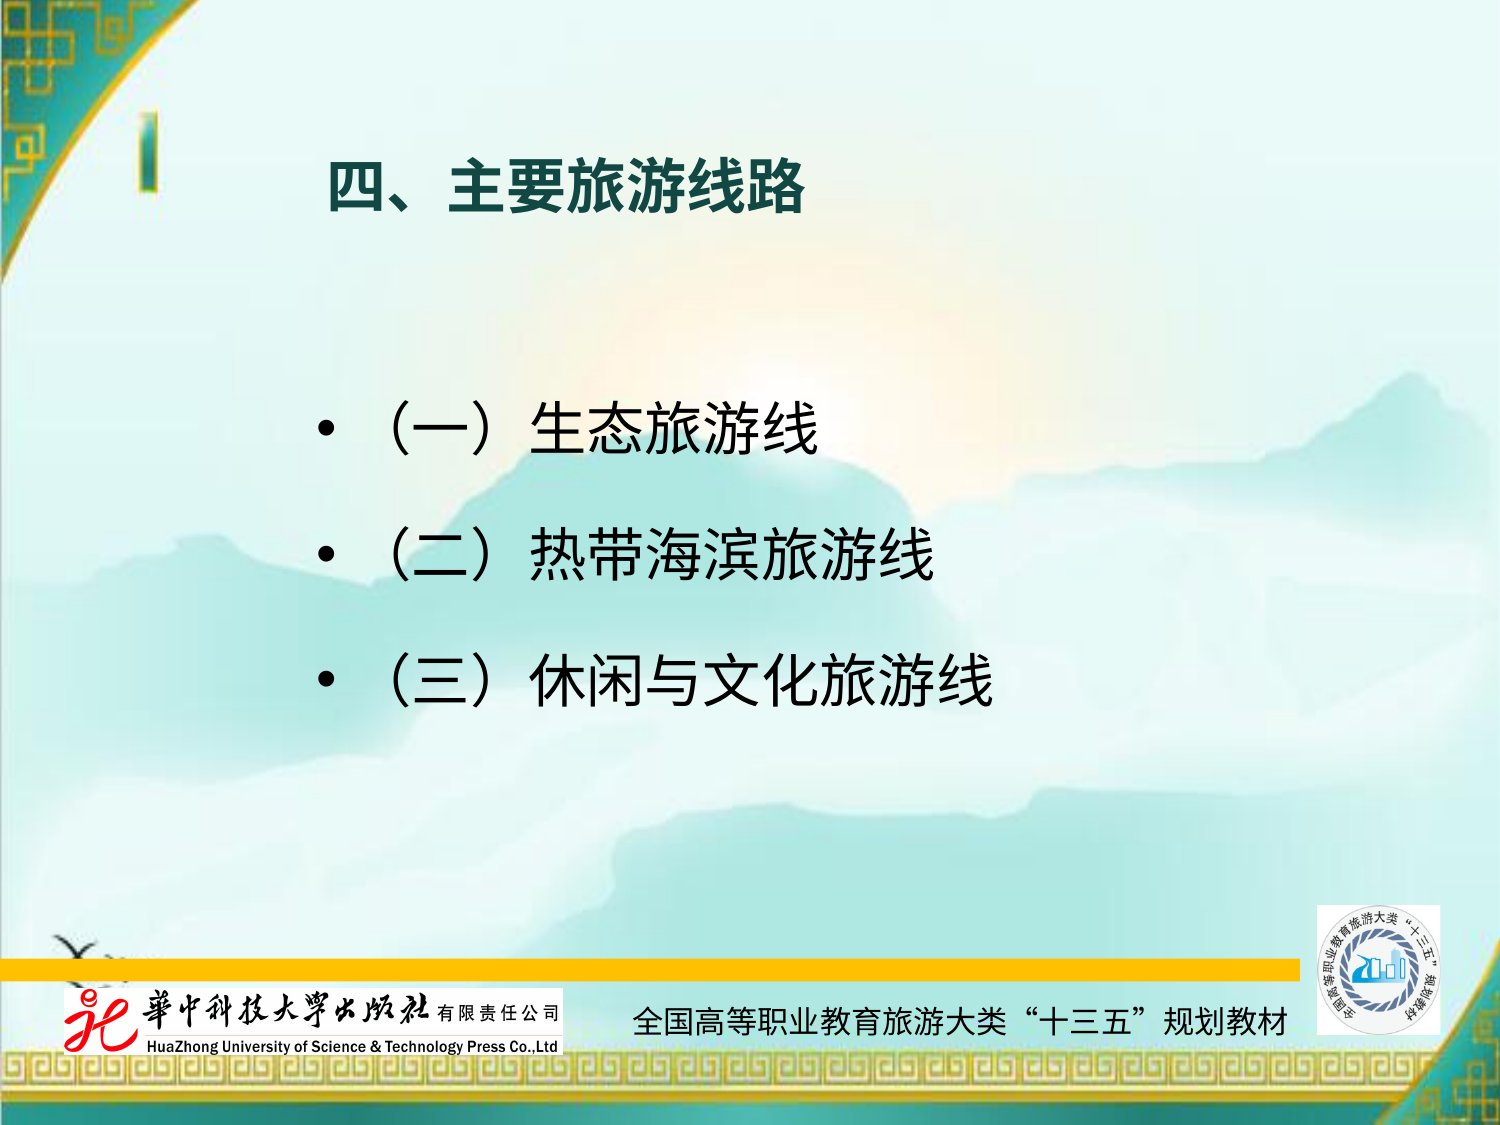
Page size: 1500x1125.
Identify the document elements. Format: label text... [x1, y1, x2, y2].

title 四、主要旅游线路 [171, 149, 963, 302]
list （一）生态旅游线 （二）热带海滨旅游线 （三）休闲与文化旅游线 [301, 349, 1362, 728]
picture [0, 0, 1500, 1125]
